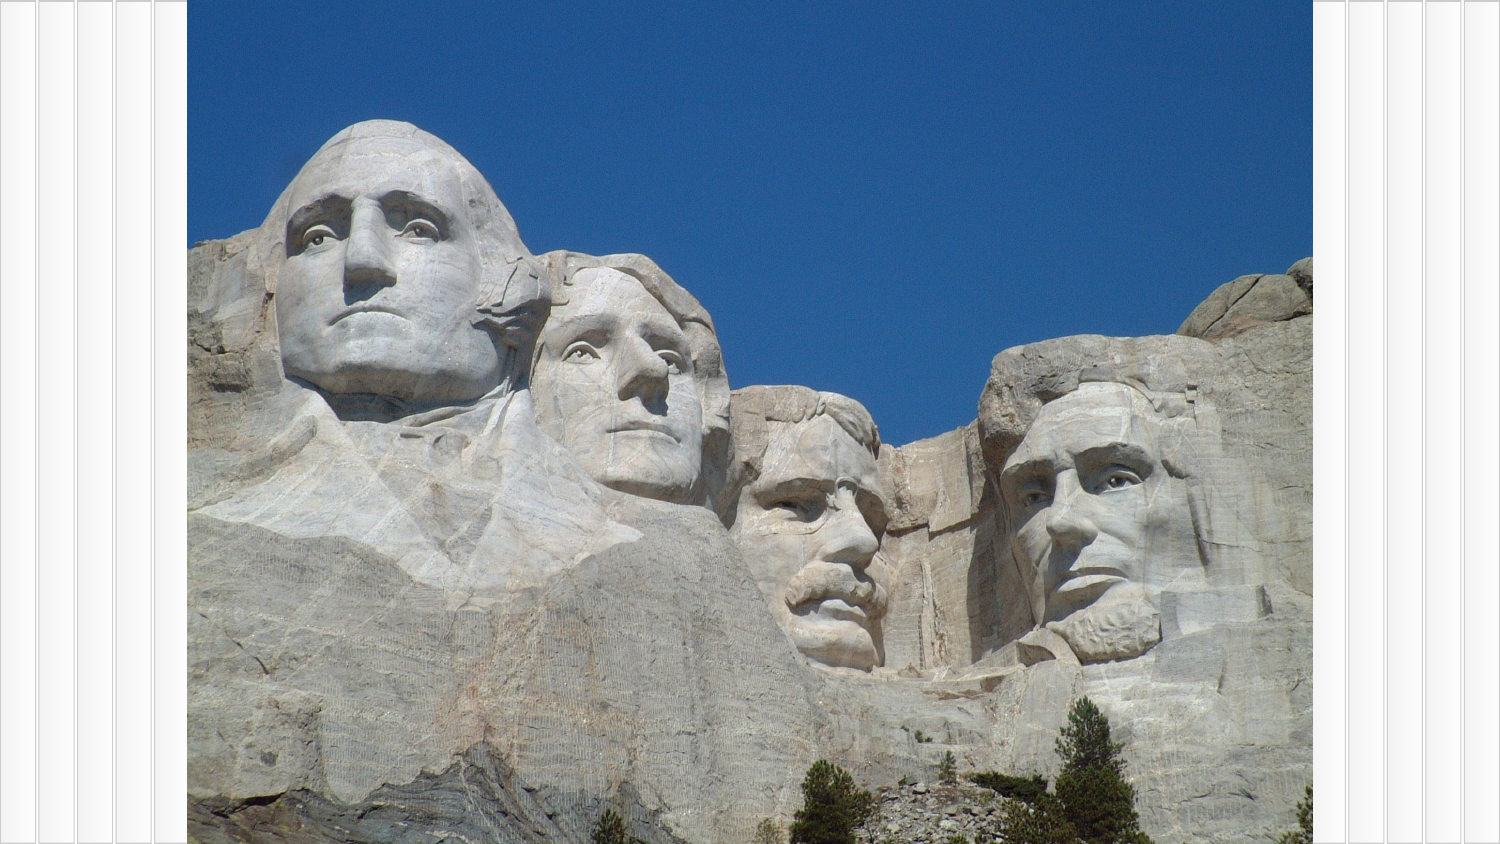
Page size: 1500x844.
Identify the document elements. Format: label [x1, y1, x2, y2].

picture [187, 0, 1313, 844]
